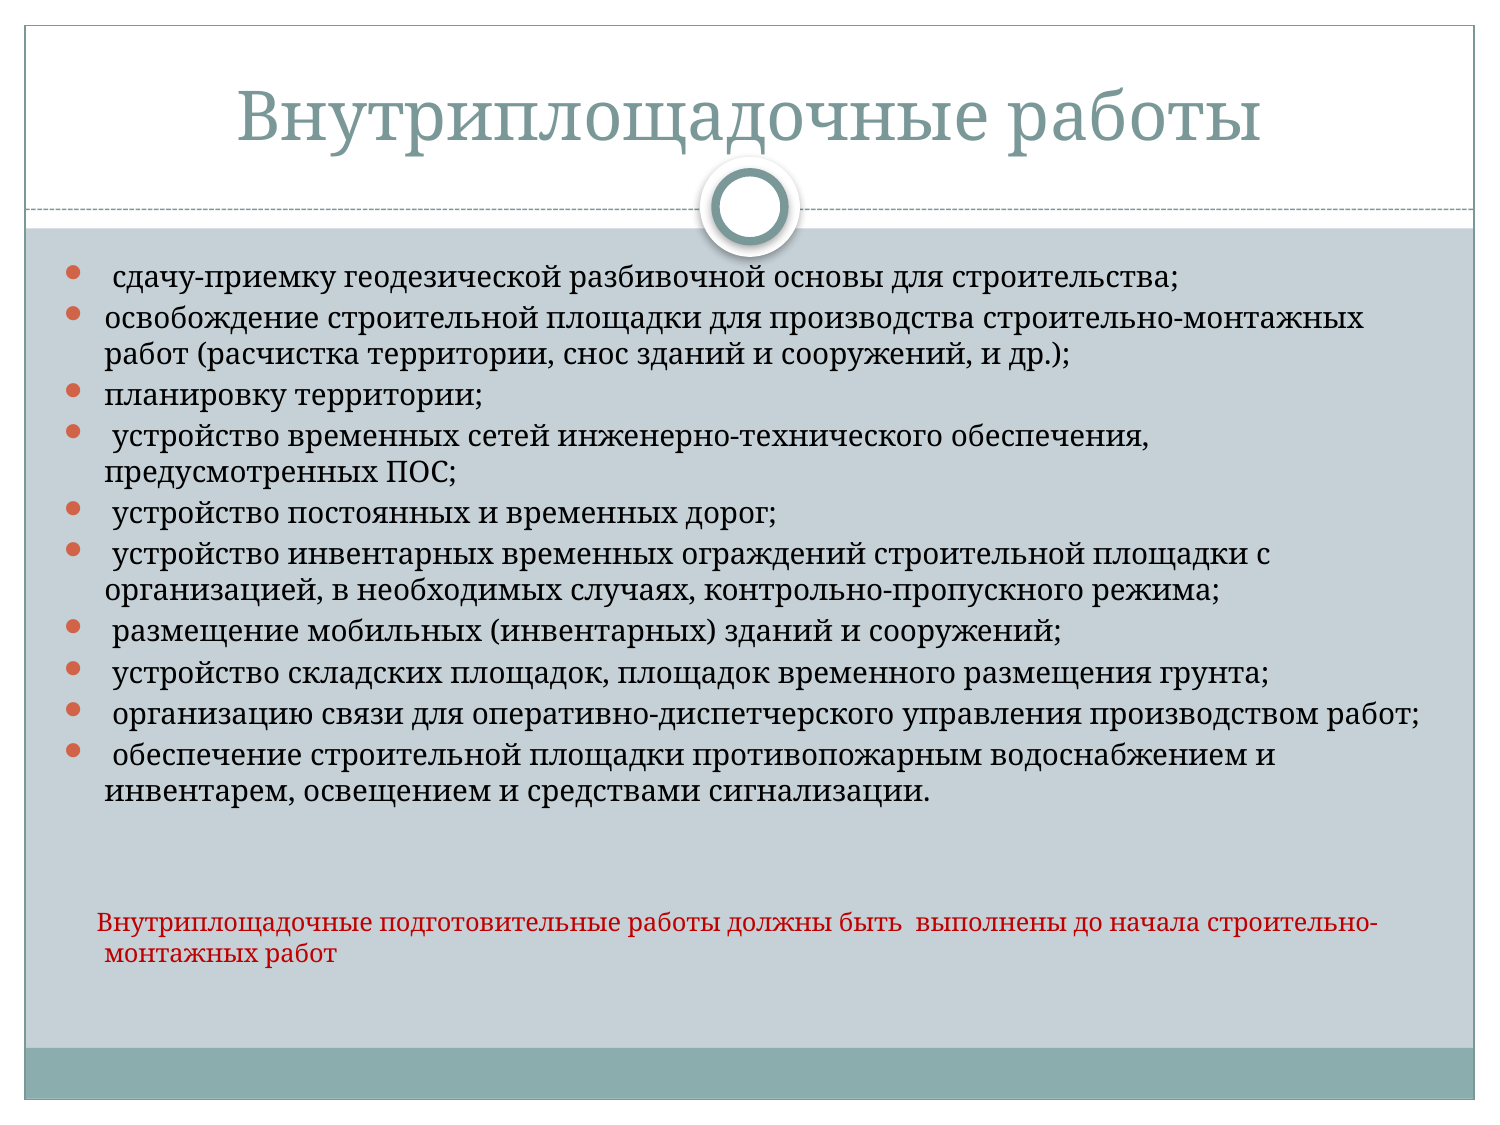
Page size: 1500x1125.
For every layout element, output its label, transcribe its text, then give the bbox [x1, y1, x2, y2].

list сдачу-приемку геодезической разбивочной основы для строительства; освобождение строительной площадки для производства строительно-монтажных работ (расчистка территории, снос зданий и сооружений, и др.); планировку территории; устройство временных сетей инженерно-технического обеспечения, предусмотренных ПОС; устройство постоянных и временных дорог; устройство инвентарных временных ограждений строительной площадки с организацией, в необходимых случаях, контрольно-пропускного режима; размещение мобильных (инвентарных) зданий и сооружений; устройство складских площадок, площадок временного размещения грунта; организацию связи для оперативно-диспетчерского управления производством работ; обеспечение строительной площадки противопожарным водоснабжением и инвентарем, освещением и средствами сигнализации. Внутриплощадочные подготовительные работы должны быть выполнены до начала строительно-монтажных работ [49, 250, 1445, 1001]
title Внутриплощадочные работы [49, 37, 1450, 162]
